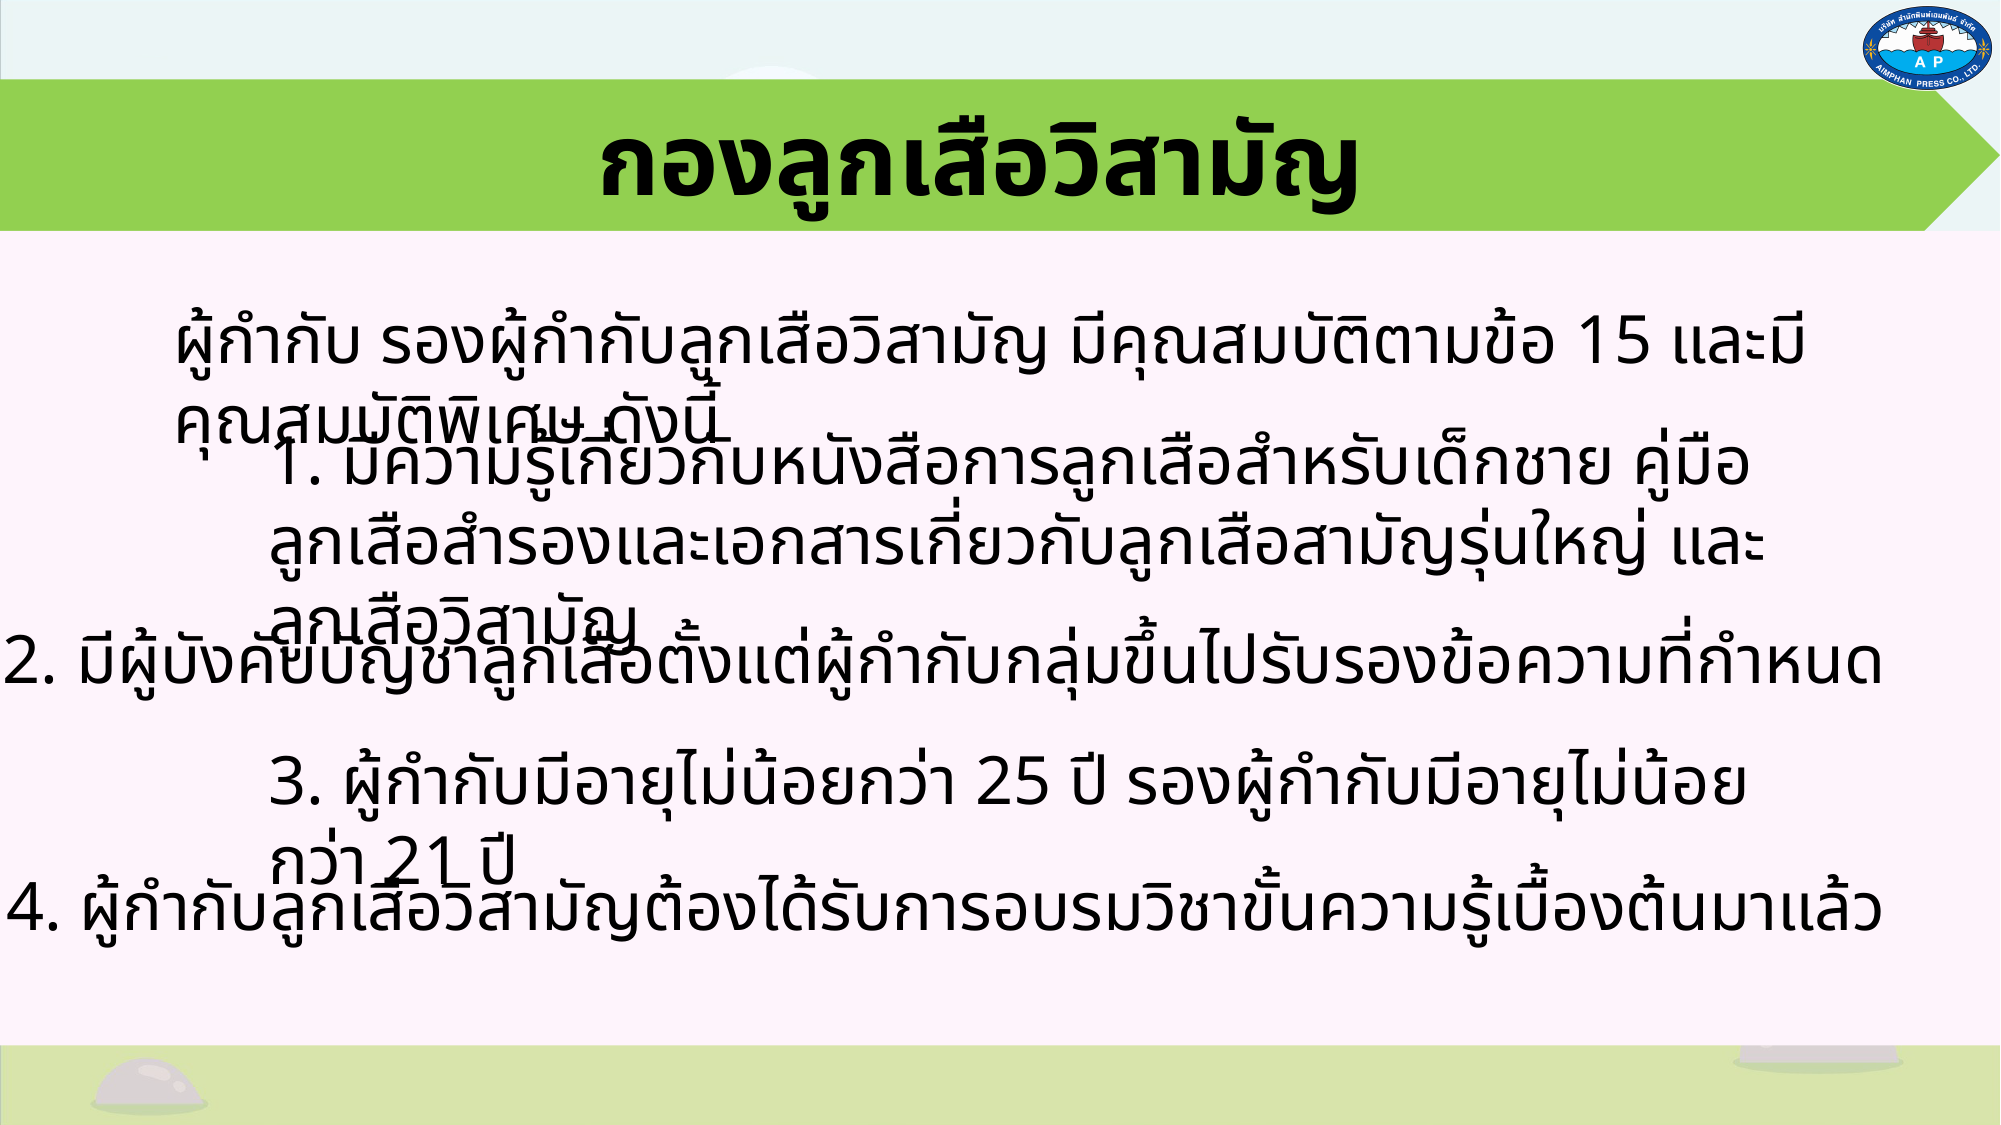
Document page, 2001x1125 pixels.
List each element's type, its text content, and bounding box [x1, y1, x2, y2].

text_box 3. ผู้กำกับมีอายุไม่น้อยกว่า 25 ปี รองผู้กำกับมีอายุไม่น้อยกว่า 21 ปี [253, 730, 1826, 856]
text_box 1. มีความรู้เกี่ยวกับหนังสือการลูกเสือสำหรับเด็กชาย คู่มือลูกเสือสำรองและเอกสารเกี่ยวกับลูกเสือสามัญรุ่นใหญ่ และลูกเสือวิสามัญ [253, 410, 1826, 608]
picture [1862, 5, 1993, 91]
text_box กองลูกเสือวิสามัญ [0, 78, 2000, 230]
text_box 2. มีผู้บังคับบัญชาลูกเสือตั้งแต่ผู้กำกับกลุ่มขึ้นไปรับรองข้อความที่กำหนด [0, 608, 1901, 704]
text_box ผู้กำกับ รองผู้กำกับลูกเสือวิสามัญ มีคุณสมบัติตามข้อ 15 และมีคุณสมบัติพิเศษ ดังนี้ [158, 289, 1826, 464]
text_box [0, 230, 2000, 1046]
text_box 4. ผู้กำกับลูกเสือวิสามัญต้องได้รับการอบรมวิชาขั้นความรู้เบื้องต้นมาแล้ว [0, 856, 1901, 951]
